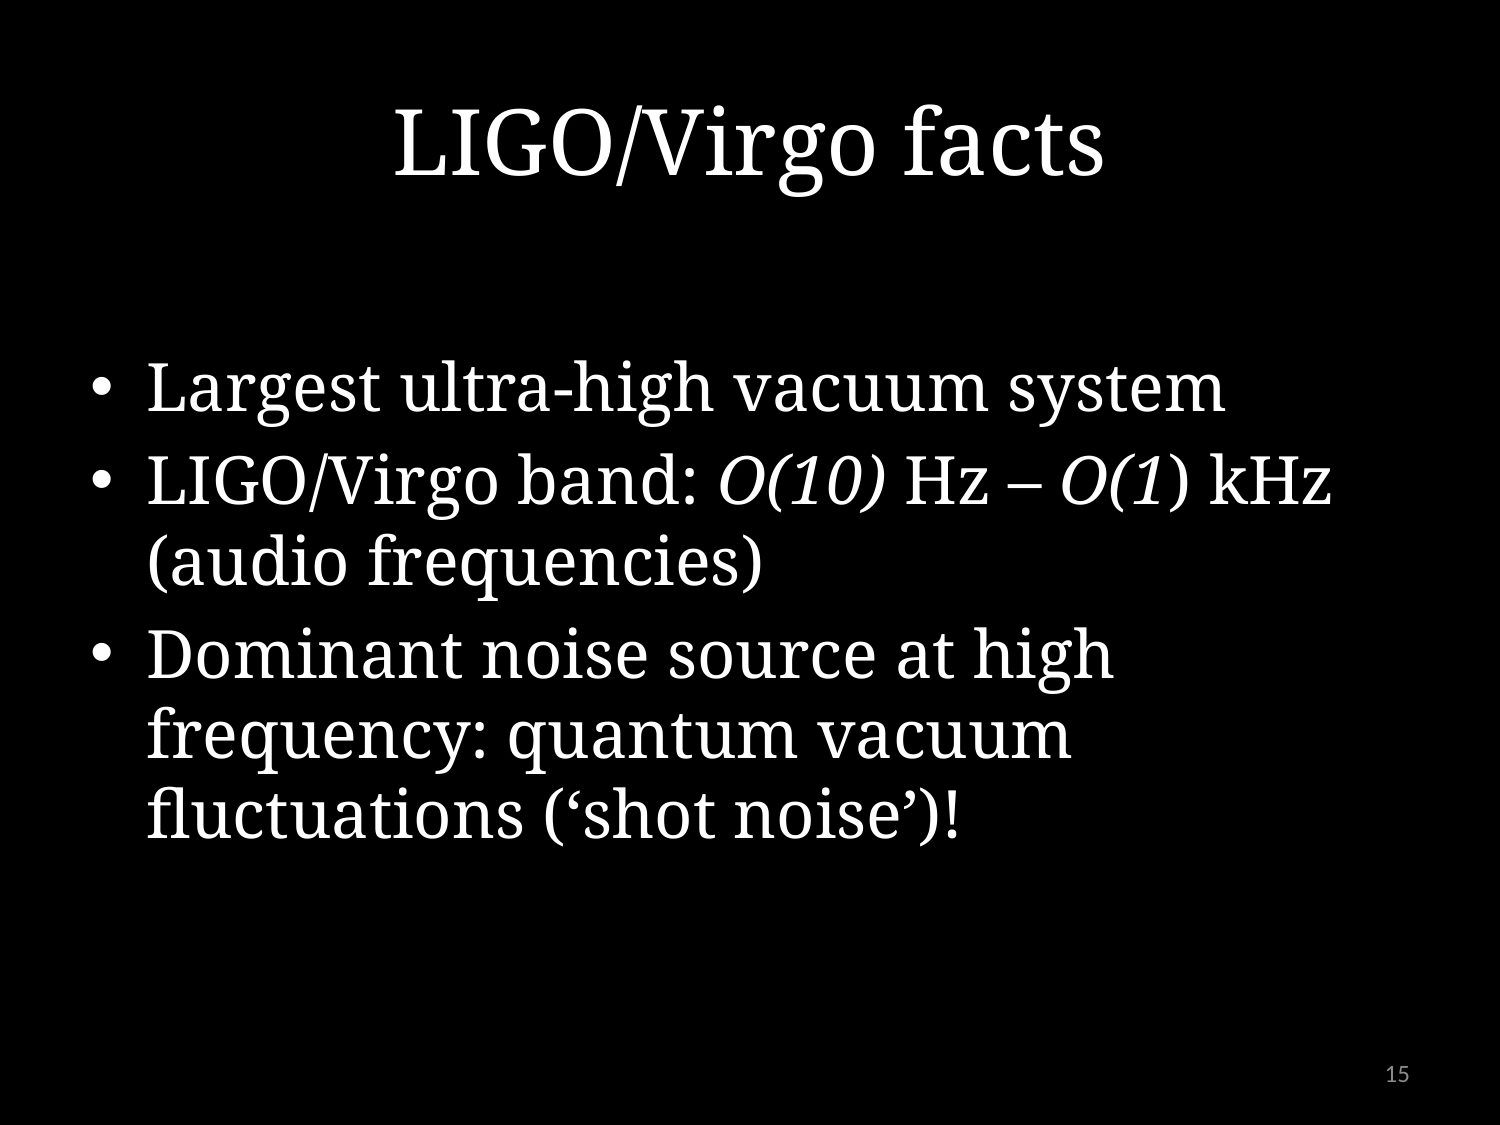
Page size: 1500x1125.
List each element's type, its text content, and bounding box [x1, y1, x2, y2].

slide_number 15 [1074, 1042, 1425, 1103]
list Largest ultra-high vacuum system LIGO/Virgo band: O(10) Hz – O(1) kHz (audio frequencies) Dominant noise source at high frequency: quantum vacuum fluctuations (‘shot noise’)! [74, 337, 1426, 838]
title LIGO/Virgo facts [74, 44, 1426, 233]
